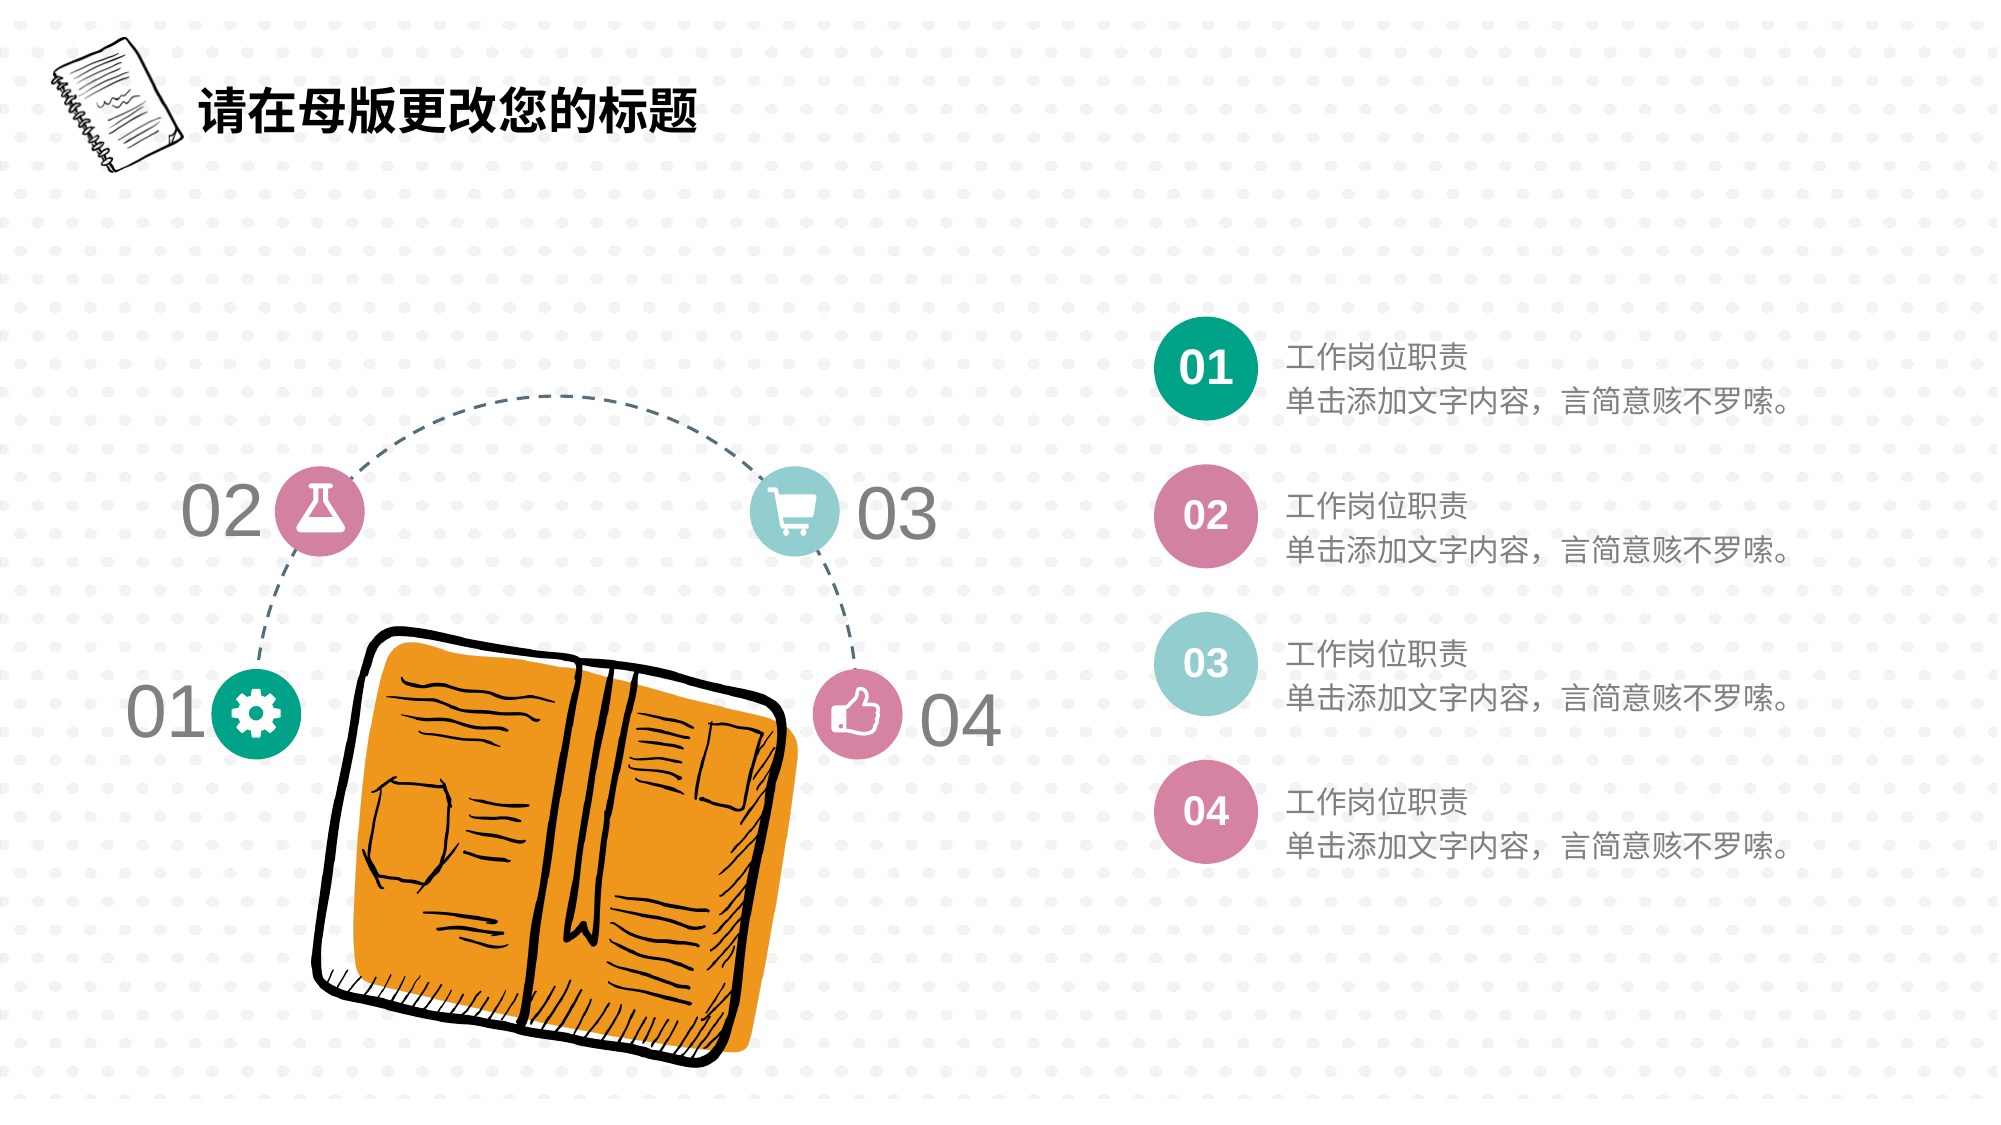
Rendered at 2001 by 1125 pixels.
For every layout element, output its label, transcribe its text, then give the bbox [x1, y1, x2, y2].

text_box 工作岗位职责 单击添加文字内容，言简意赅不罗嗦。 [1270, 471, 1862, 575]
text_box 04 [1154, 759, 1259, 864]
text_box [749, 456, 956, 563]
text_box 工作岗位职责 单击添加文字内容，言简意赅不罗嗦。 [1270, 768, 1862, 871]
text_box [812, 663, 1020, 770]
text_box 01 [1154, 316, 1259, 421]
text_box 工作岗位职责 单击添加文字内容，言简意赅不罗嗦。 [1270, 619, 1862, 723]
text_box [110, 654, 302, 761]
text_box 工作岗位职责 单击添加文字内容，言简意赅不罗嗦。 [1270, 323, 1862, 427]
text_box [165, 454, 365, 561]
text_box [259, 396, 855, 703]
picture [0, 0, 2001, 1125]
text_box 02 [1154, 464, 1259, 569]
text_box 03 [1154, 612, 1259, 717]
